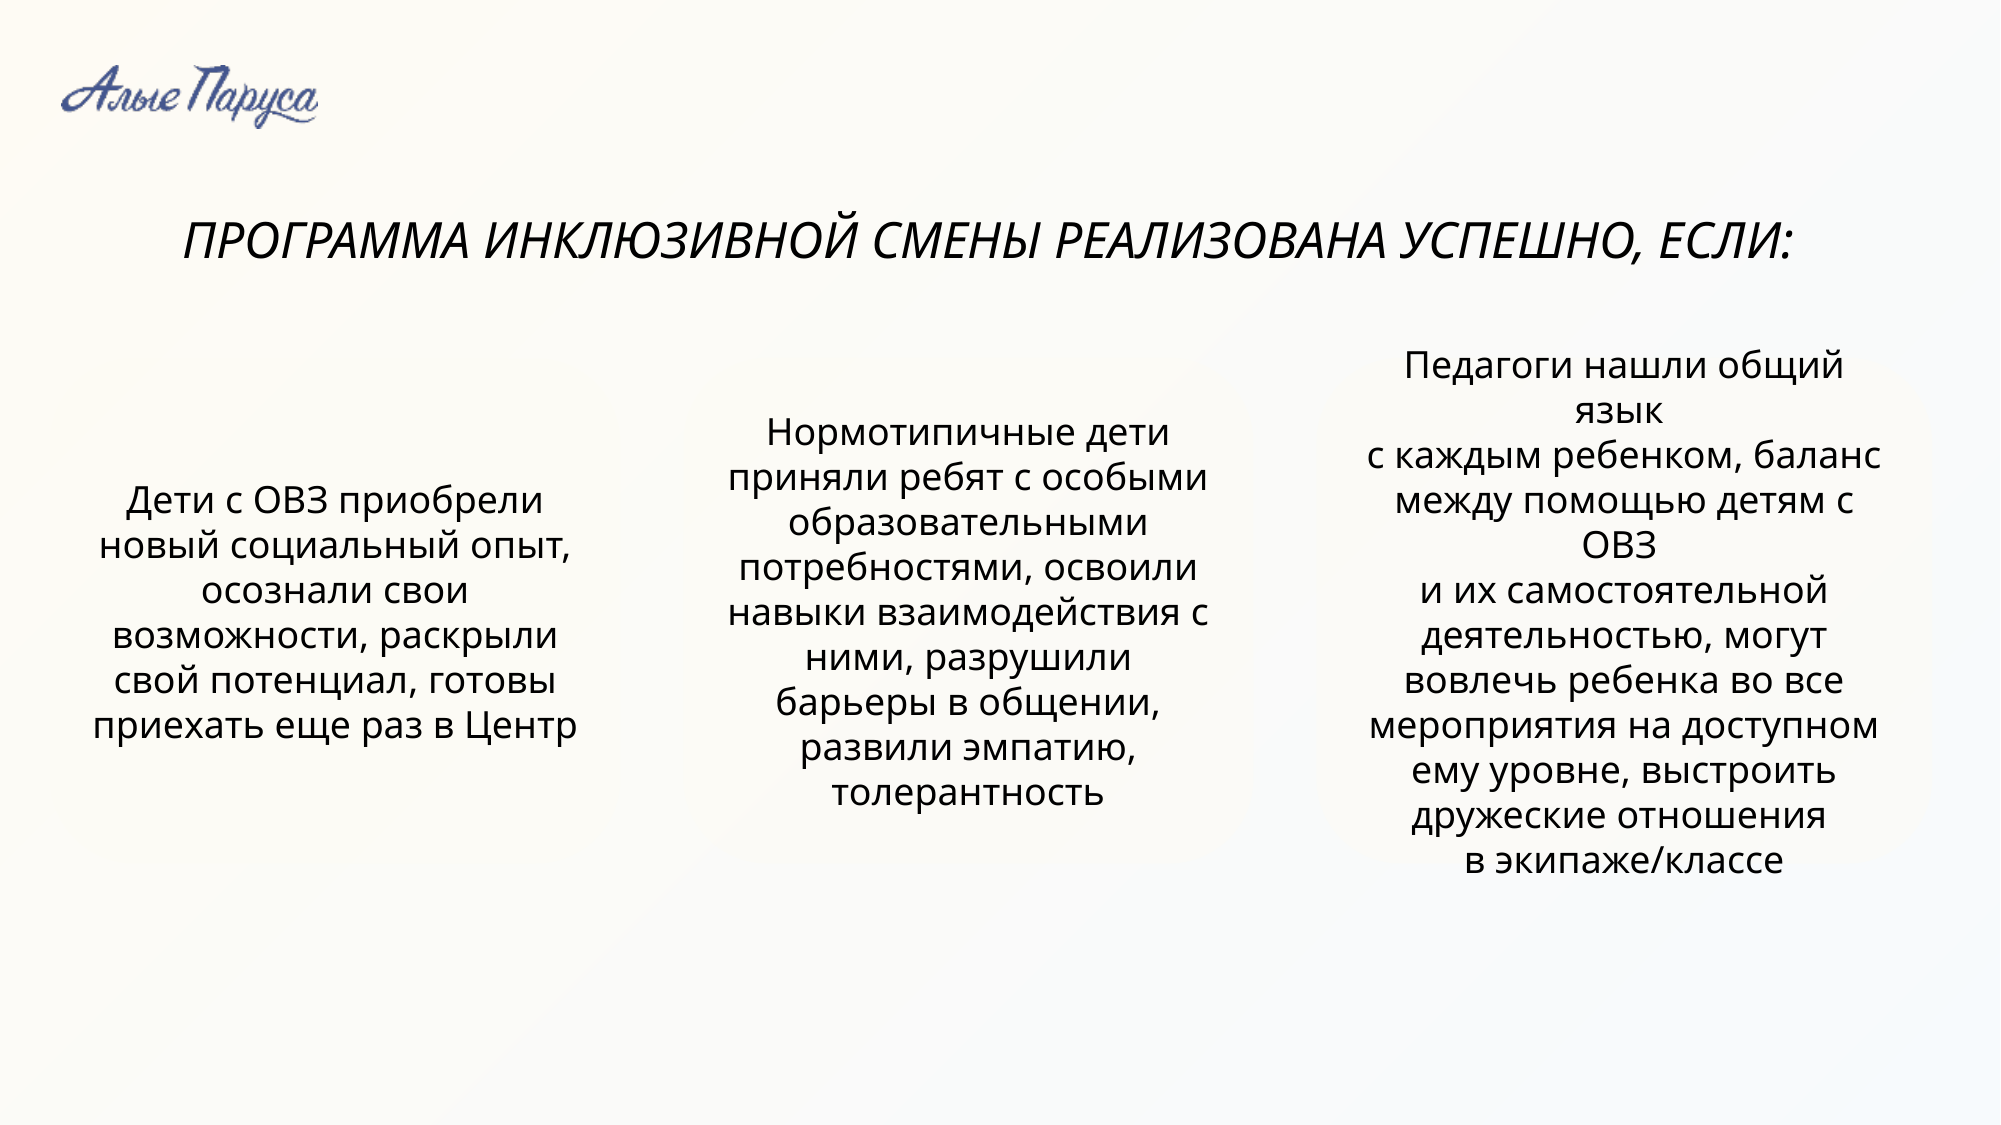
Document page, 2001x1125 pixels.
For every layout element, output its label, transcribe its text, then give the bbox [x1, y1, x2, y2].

text_box Нормотипичные дети приняли ребят с особыми образовательными потребностями, освоили навыки взаимодействия с ними, разрушили барьеры в общении, развили эмпатию, толерантность [682, 356, 1255, 865]
picture [61, 65, 318, 129]
text_box Педагоги нашли общий язык с каждым ребенком, баланс между помощью детям с ОВЗ и их самостоятельной деятельностью, могут вовлечь ребенка во все мероприятия на доступном ему уровне, выстроить дружеские отношения в экипаже/классе [1315, 356, 1934, 865]
text_box ПРОГРАММА ИНКЛЮЗИВНОЙ СМЕНЫ РЕАЛИЗОВАНА УСПЕШНО, ЕСЛИ: [167, 200, 1921, 276]
text_box Дети с ОВЗ приобрели новый социальный опыт, осознали свои возможности, раскрыли свой потенциал, готовы приехать еще раз в Центр [49, 357, 622, 865]
